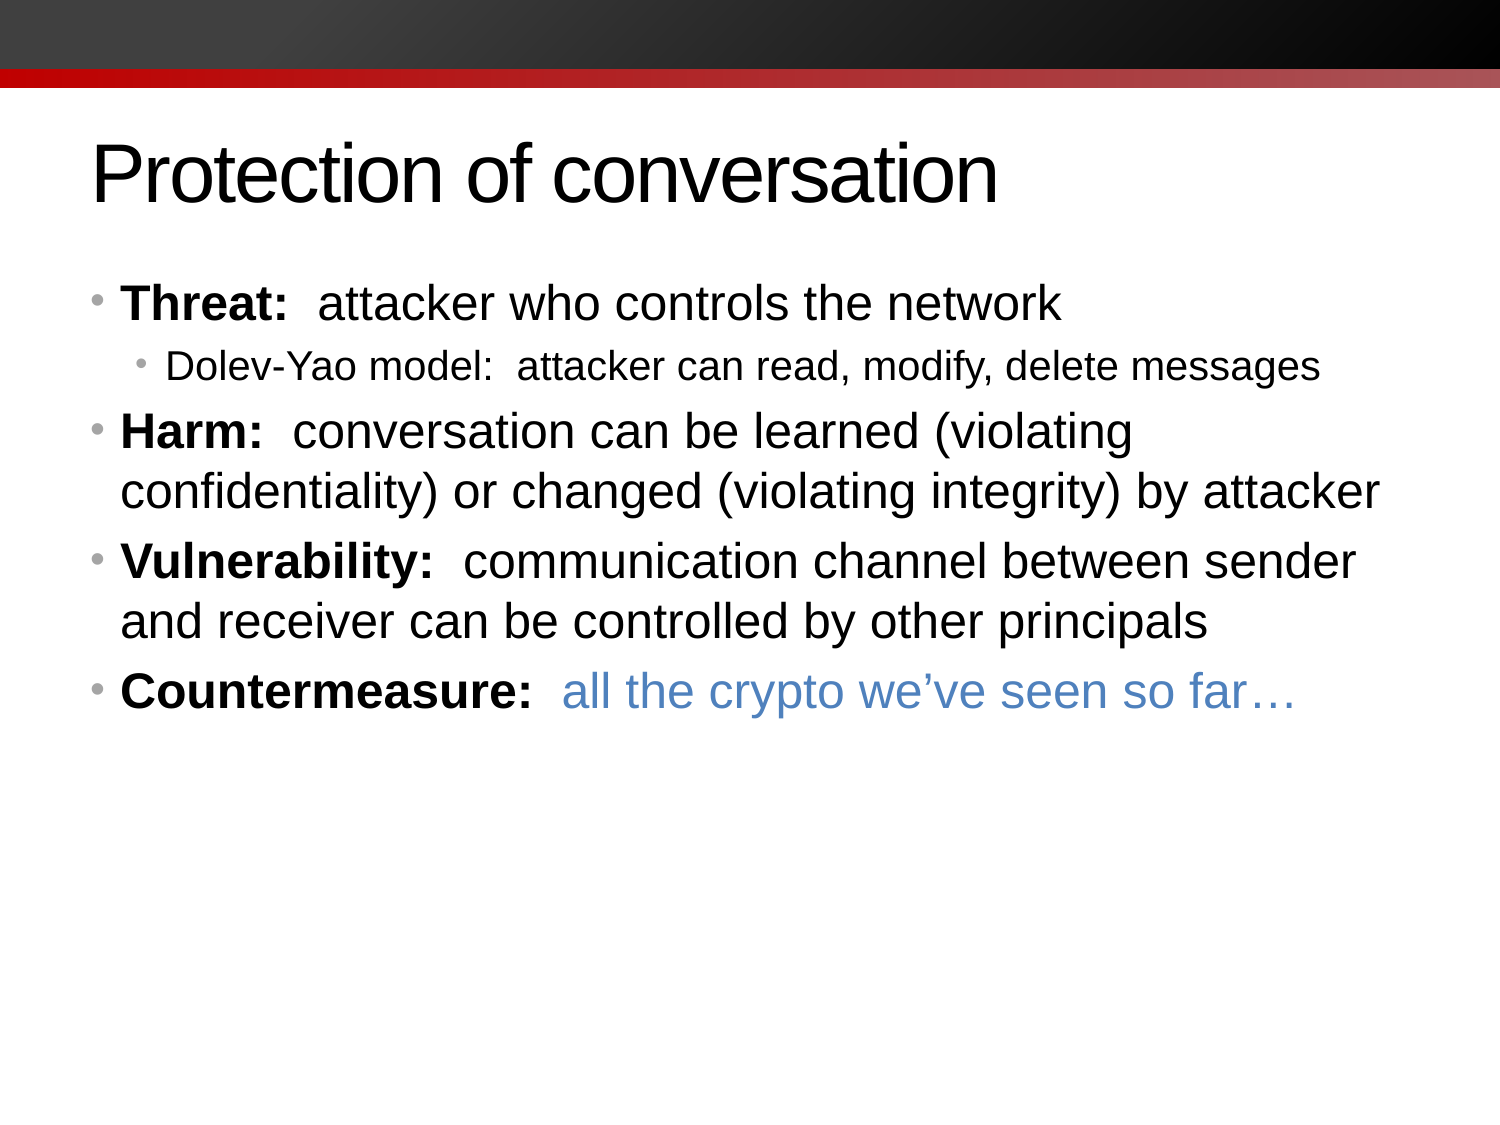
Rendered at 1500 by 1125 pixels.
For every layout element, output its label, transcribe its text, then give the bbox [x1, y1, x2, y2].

list Threat: attacker who controls the network Dolev-Yao model: attacker can read, modify, delete messages Harm: conversation can be learned (violating confidentiality) or changed (violating integrity) by attacker Vulnerability: communication channel between sender and receiver can be controlled by other principals Countermeasure: all the crypto we’ve seen so far… [75, 262, 1425, 1063]
title Protection of conversation [75, 87, 1425, 250]
